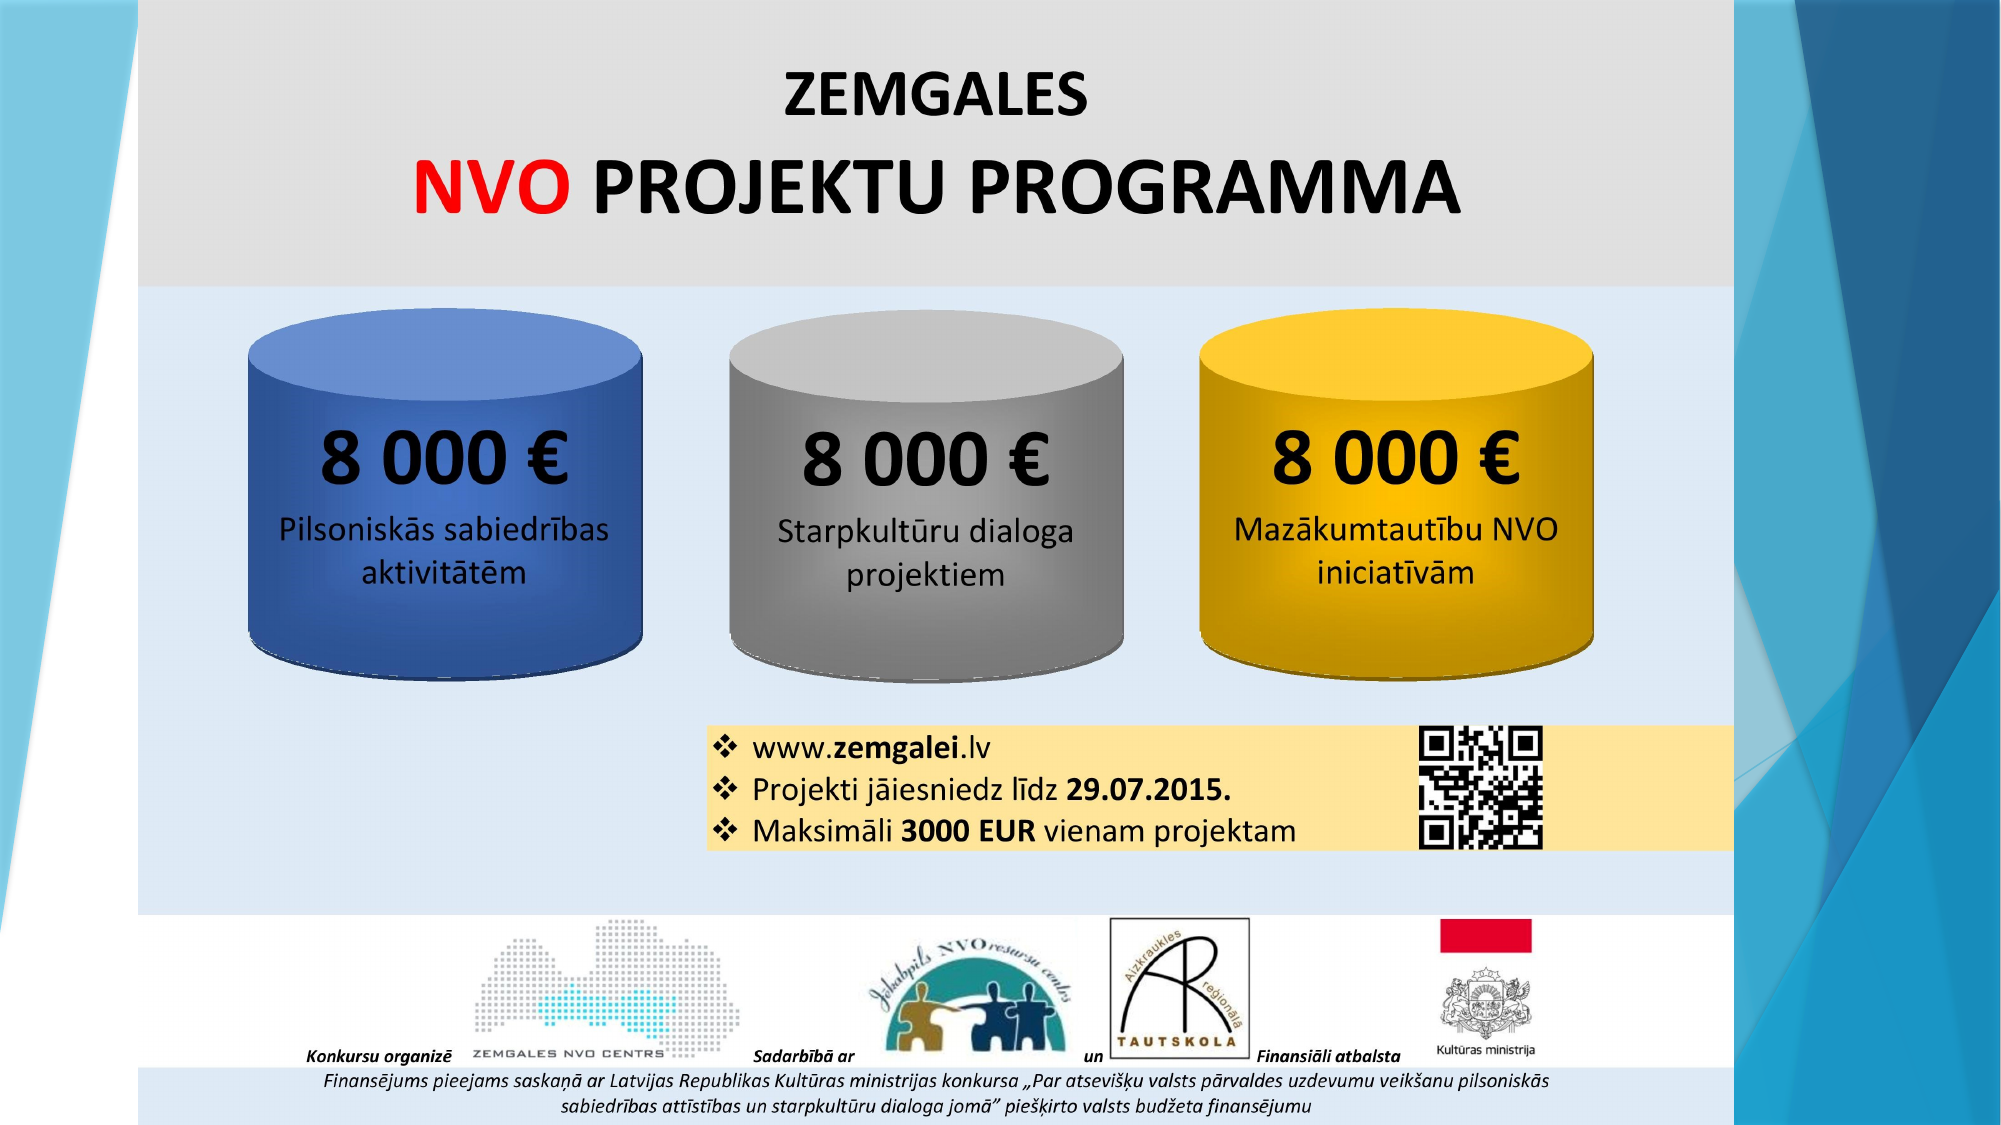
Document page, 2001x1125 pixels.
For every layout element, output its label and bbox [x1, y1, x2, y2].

picture [137, 0, 1735, 1125]
